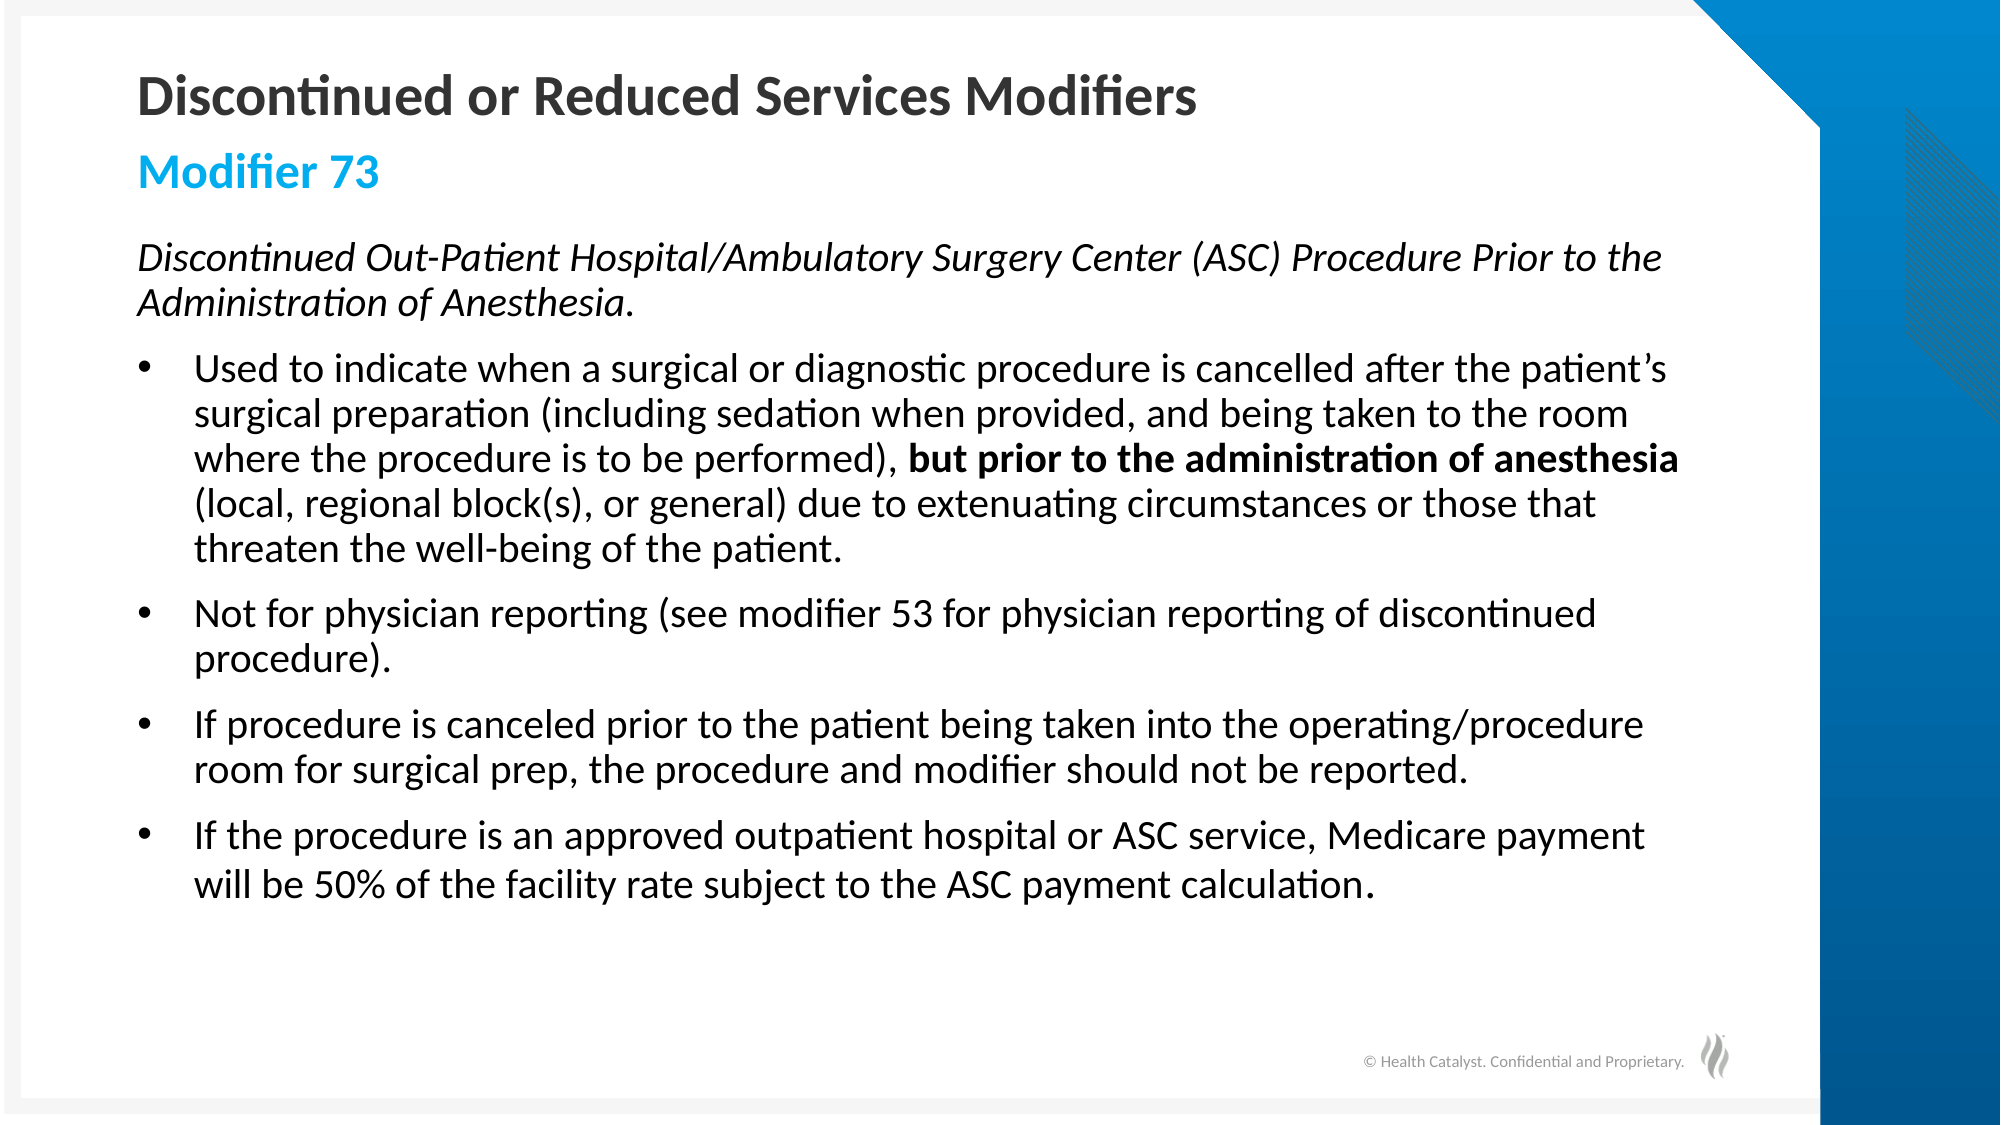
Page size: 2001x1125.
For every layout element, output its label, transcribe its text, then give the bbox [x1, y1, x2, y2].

list Modifier 73 [137, 138, 1729, 210]
title Discontinued or Reduced Services Modifiers [137, 60, 1729, 133]
list Discontinued Out-Patient Hospital/Ambulatory Surgery Center (ASC) Procedure Prior to the Administration of Anesthesia. Used to indicate when a surgical or diagnostic procedure is cancelled after the patient’s surgical preparation (including sedation when provided, and being taken to the room where the procedure is to be performed), but prior to the administration of anesthesia (local, regional block(s), or general) due to extenuating circumstances or those that threaten the well-being of the patient. Not for physician reporting (see modifier 53 for physician reporting of discontinued procedure). If procedure is canceled prior to the patient being taken into the operating/procedure room for surgical prep, the procedure and modifier should not be reported. If the procedure is an approved outpatient hospital or ASC service, Medicare payment will be 50% of the facility rate subject to the ASC payment calculation. [137, 227, 1726, 1007]
picture [1700, 1033, 1729, 1079]
